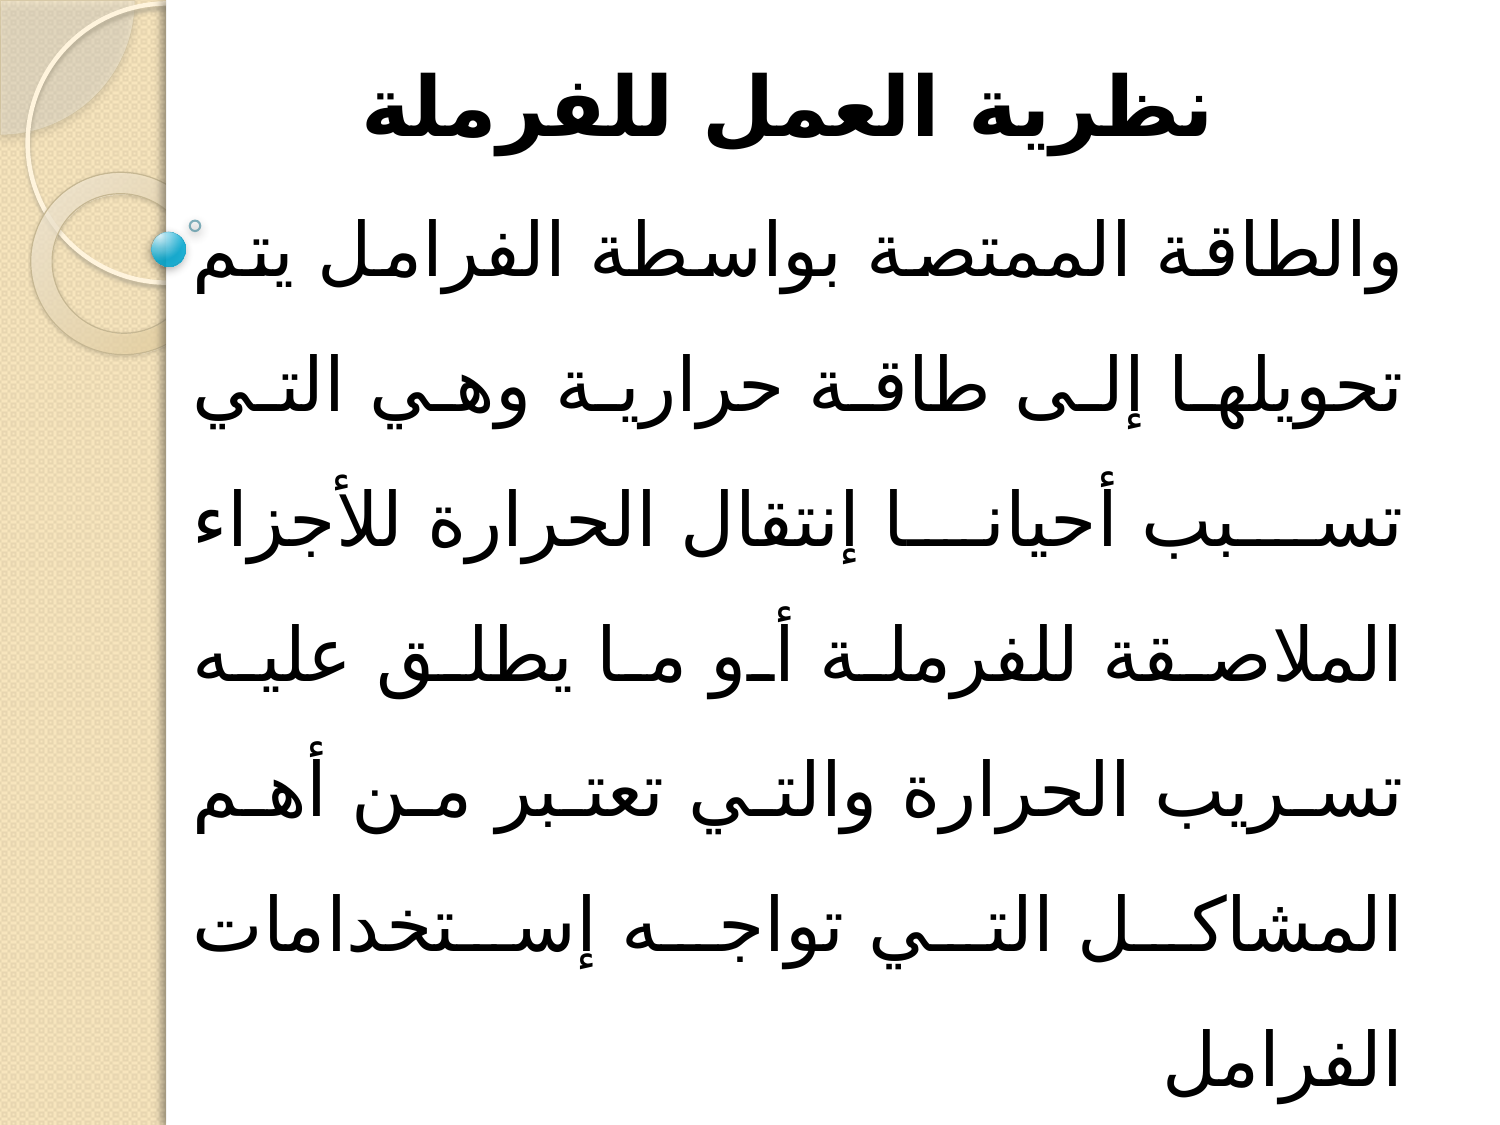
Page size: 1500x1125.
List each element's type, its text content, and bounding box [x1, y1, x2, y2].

text_box والطاقة الممتصة بواسطة الفرامل يتم تحويلها إلى طاقة حرارية وهي التي تسبب أحيانا إنتقال الحرارة للأجزاء الملاصقة للفرملة أو ما يطلق عليه تسريب الحرارة والتي تعتبر من أهم المشاكل التي تواجه إستخدامات الفرامل [177, 148, 1419, 1109]
title نظرية العمل للفرملة [218, 54, 1388, 148]
